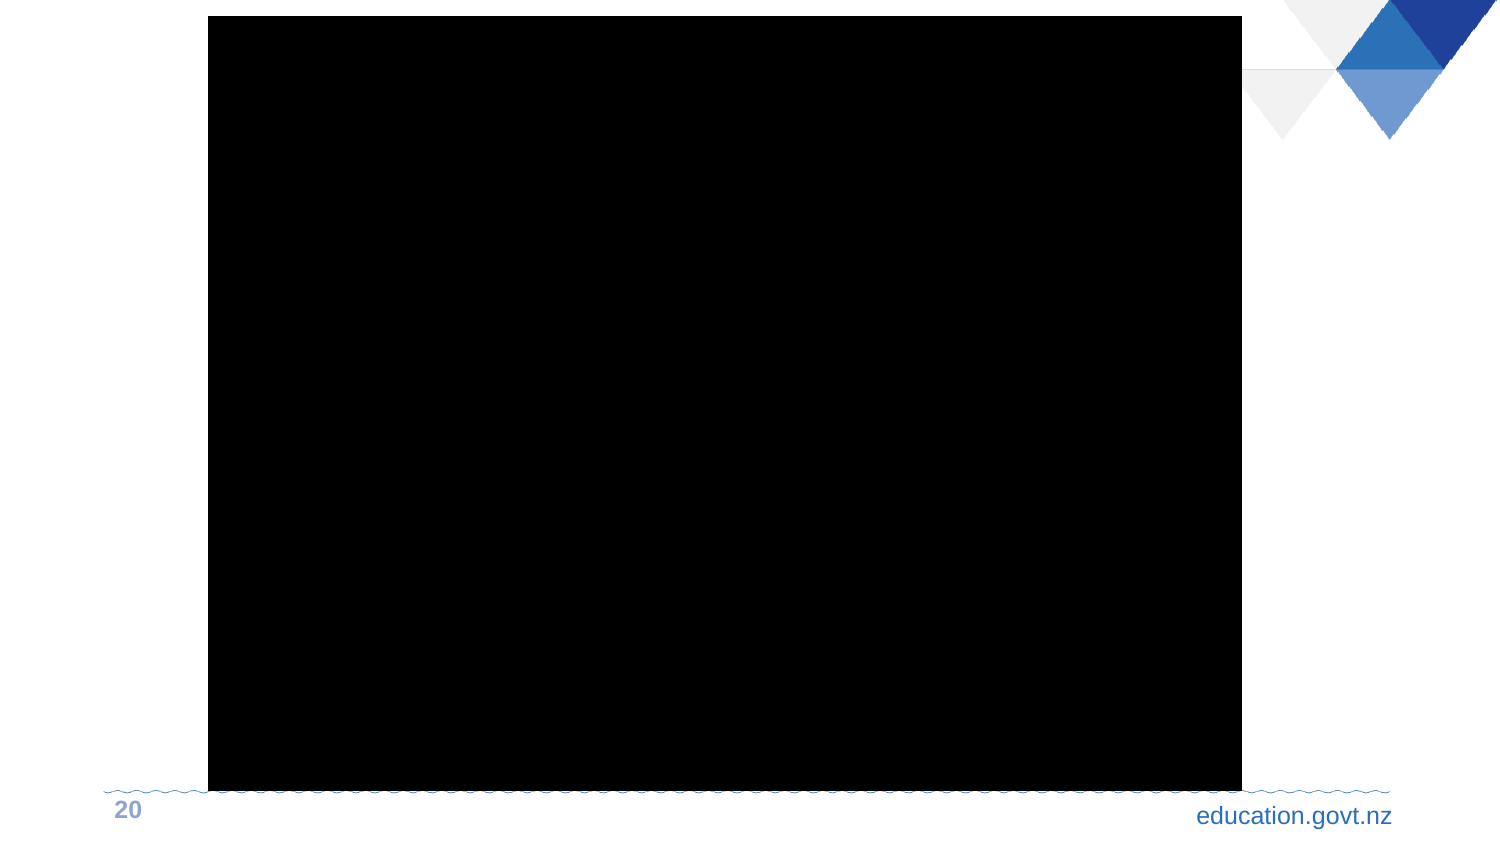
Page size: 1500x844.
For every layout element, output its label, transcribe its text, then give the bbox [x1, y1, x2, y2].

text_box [208, 15, 1243, 792]
slide_number 20 [99, 797, 230, 820]
picture [0, 0, 1497, 843]
